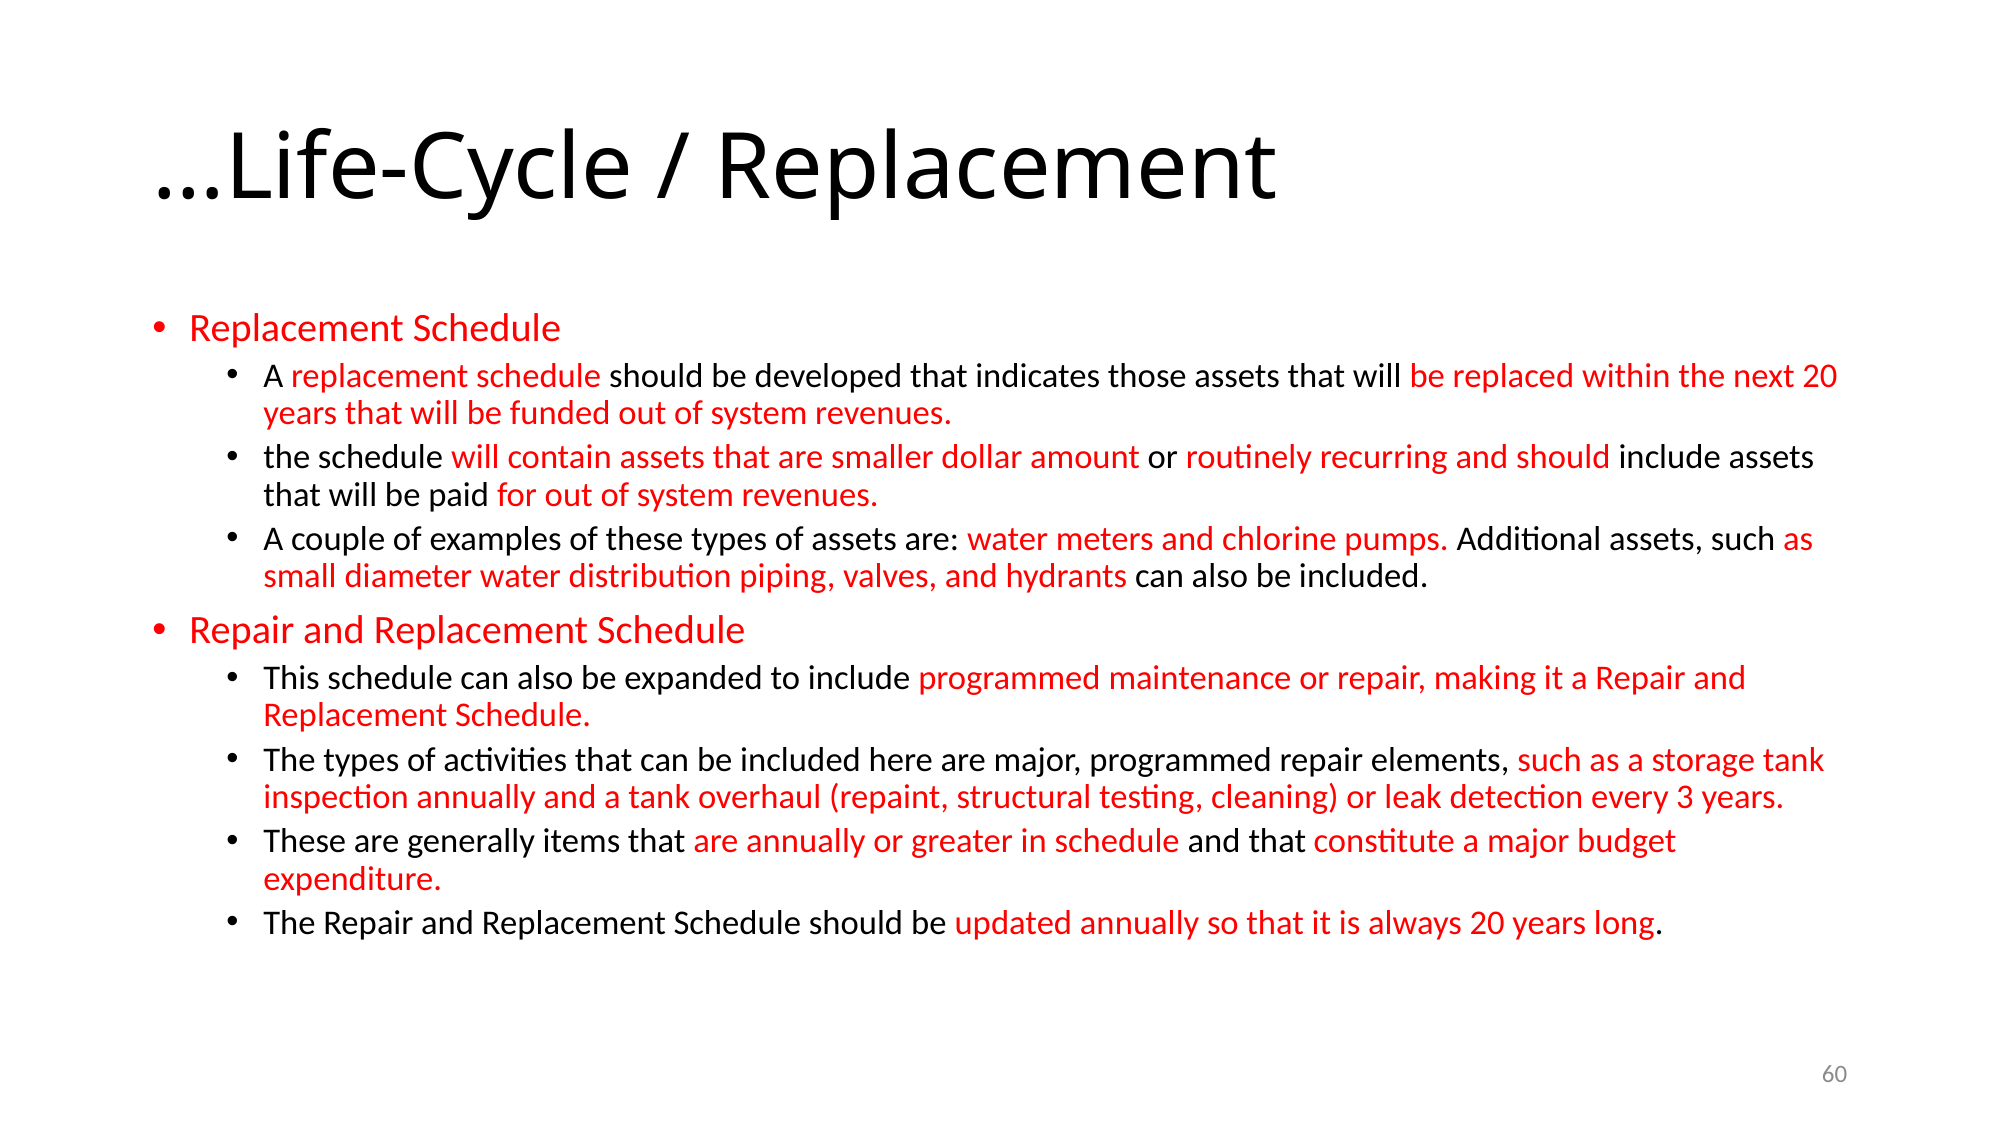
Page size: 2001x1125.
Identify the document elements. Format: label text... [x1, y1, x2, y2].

list Replacement Schedule A replacement schedule should be developed that indicates those assets that will be replaced within the next 20 years that will be funded out of system revenues. the schedule will contain assets that are smaller dollar amount or routinely recurring and should include assets that will be paid for out of system revenues. A couple of examples of these types of assets are: water meters and chlorine pumps. Additional assets, such as small diameter water distribution piping, valves, and hydrants can also be included. Repair and Replacement Schedule This schedule can also be expanded to include programmed maintenance or repair, making it a Repair and Replacement Schedule. The types of activities that can be included here are major, programmed repair elements, such as a storage tank inspection annually and a tank overhaul (repaint, structural testing, cleaning) or leak detection every 3 years. These are generally items that are annually or greater in schedule and that constitute a major budget expenditure. The Repair and Replacement Schedule should be updated annually so that it is always 20 years long. [137, 299, 1863, 972]
slide_number 60 [1412, 1042, 1863, 1103]
title …Life-Cycle / Replacement [137, 59, 1863, 278]
